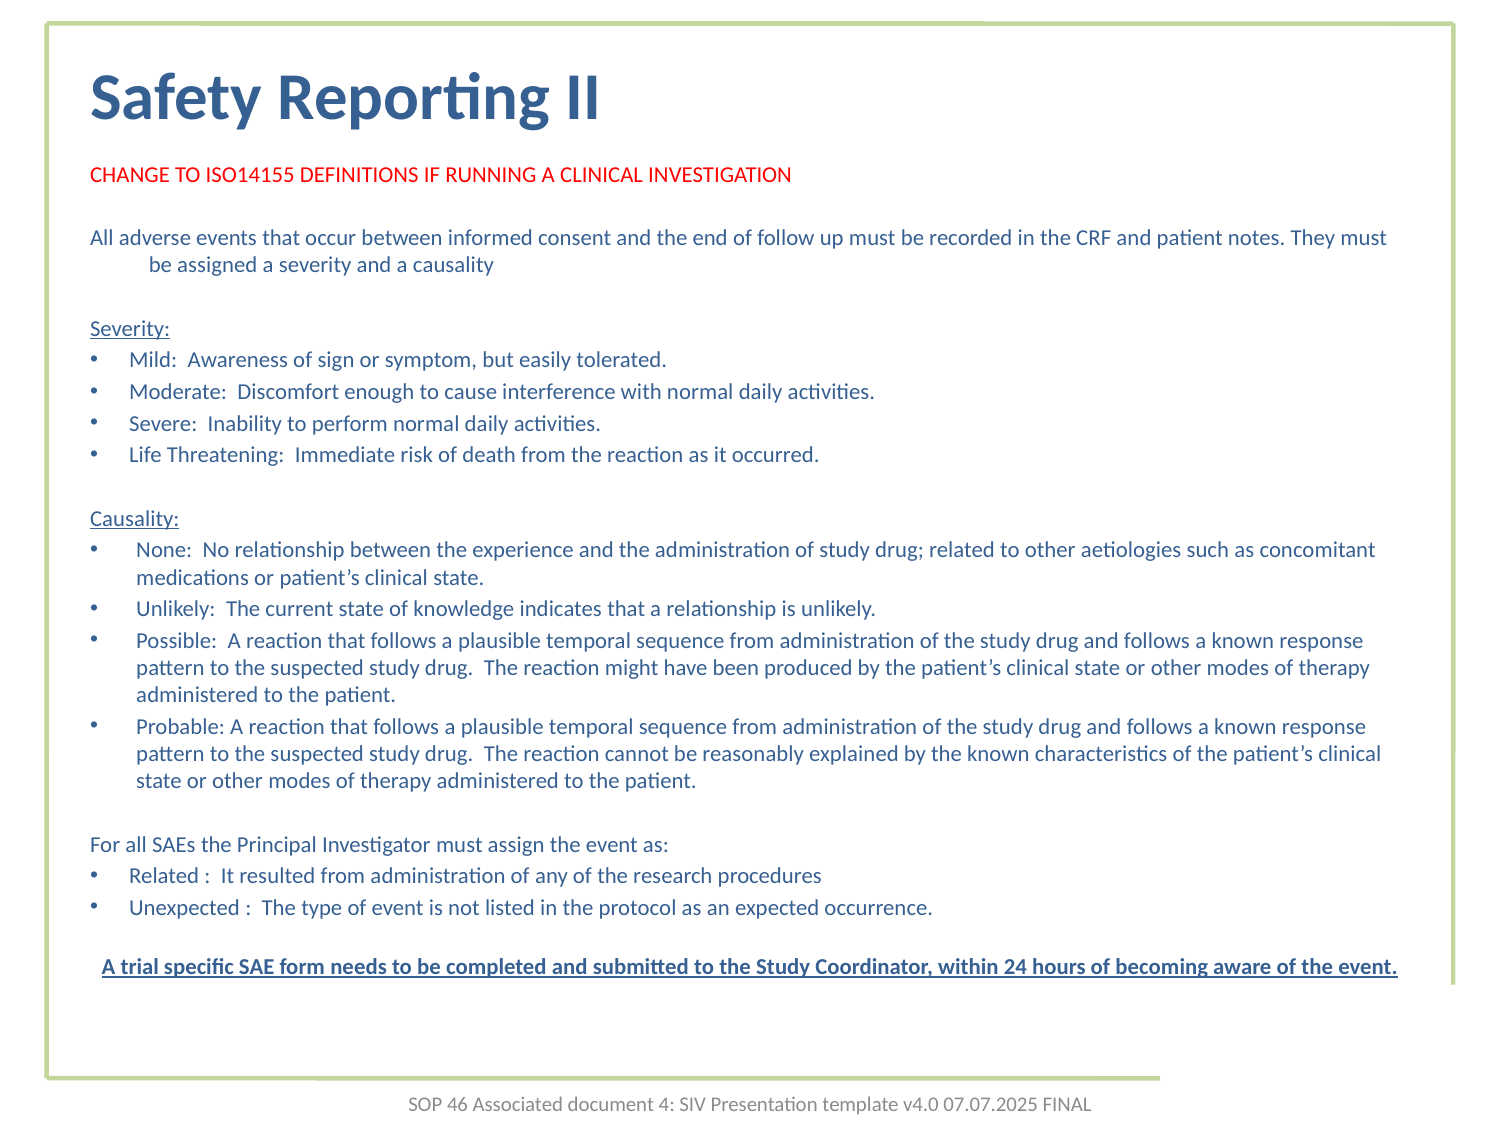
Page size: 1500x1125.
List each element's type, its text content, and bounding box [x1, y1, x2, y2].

title Safety Reporting II [75, 45, 1425, 141]
footer SOP 46 Associated document 4: SIV Presentation template v4.0 07.07.2025 FINAL [318, 1086, 1182, 1119]
list CHANGE TO ISO14155 DEFINITIONS IF RUNNING A CLINICAL INVESTIGATION All adverse events that occur between informed consent and the end of follow up must be recorded in the CRF and patient notes. They must be assigned a severity and a causality Severity: Mild: Awareness of sign or symptom, but easily tolerated. Moderate: Discomfort enough to cause interference with normal daily activities. Severe: Inability to perform normal daily activities. Life Threatening: Immediate risk of death from the reaction as it occurred. Causality: None: No relationship between the experience and the administration of study drug; related to other aetiologies such as concomitant medications or patient’s clinical state. Unlikely: The current state of knowledge indicates that a relationship is unlikely. Possible: A reaction that follows a plausible temporal sequence from administration of the study drug and follows a known response pattern to the suspected study drug. The reaction might have been produced by the patient’s clinical state or other modes of therapy administered to the patient. Probable: A reaction that follows a plausible temporal sequence from administration of the study drug and follows a known response pattern to the suspected study drug. The reaction cannot be reasonably explained by the known characteristics of the patient’s clinical state or other modes of therapy administered to the patient. For all SAEs the Principal Investigator must assign the event as: Related : It resulted from administration of any of the research procedures Unexpected : The type of event is not listed in the protocol as an expected occurrence. A trial specific SAE form needs to be completed and submitted to the Study Coordinator, within 24 hours of becoming aware of the event. [75, 152, 1425, 1005]
